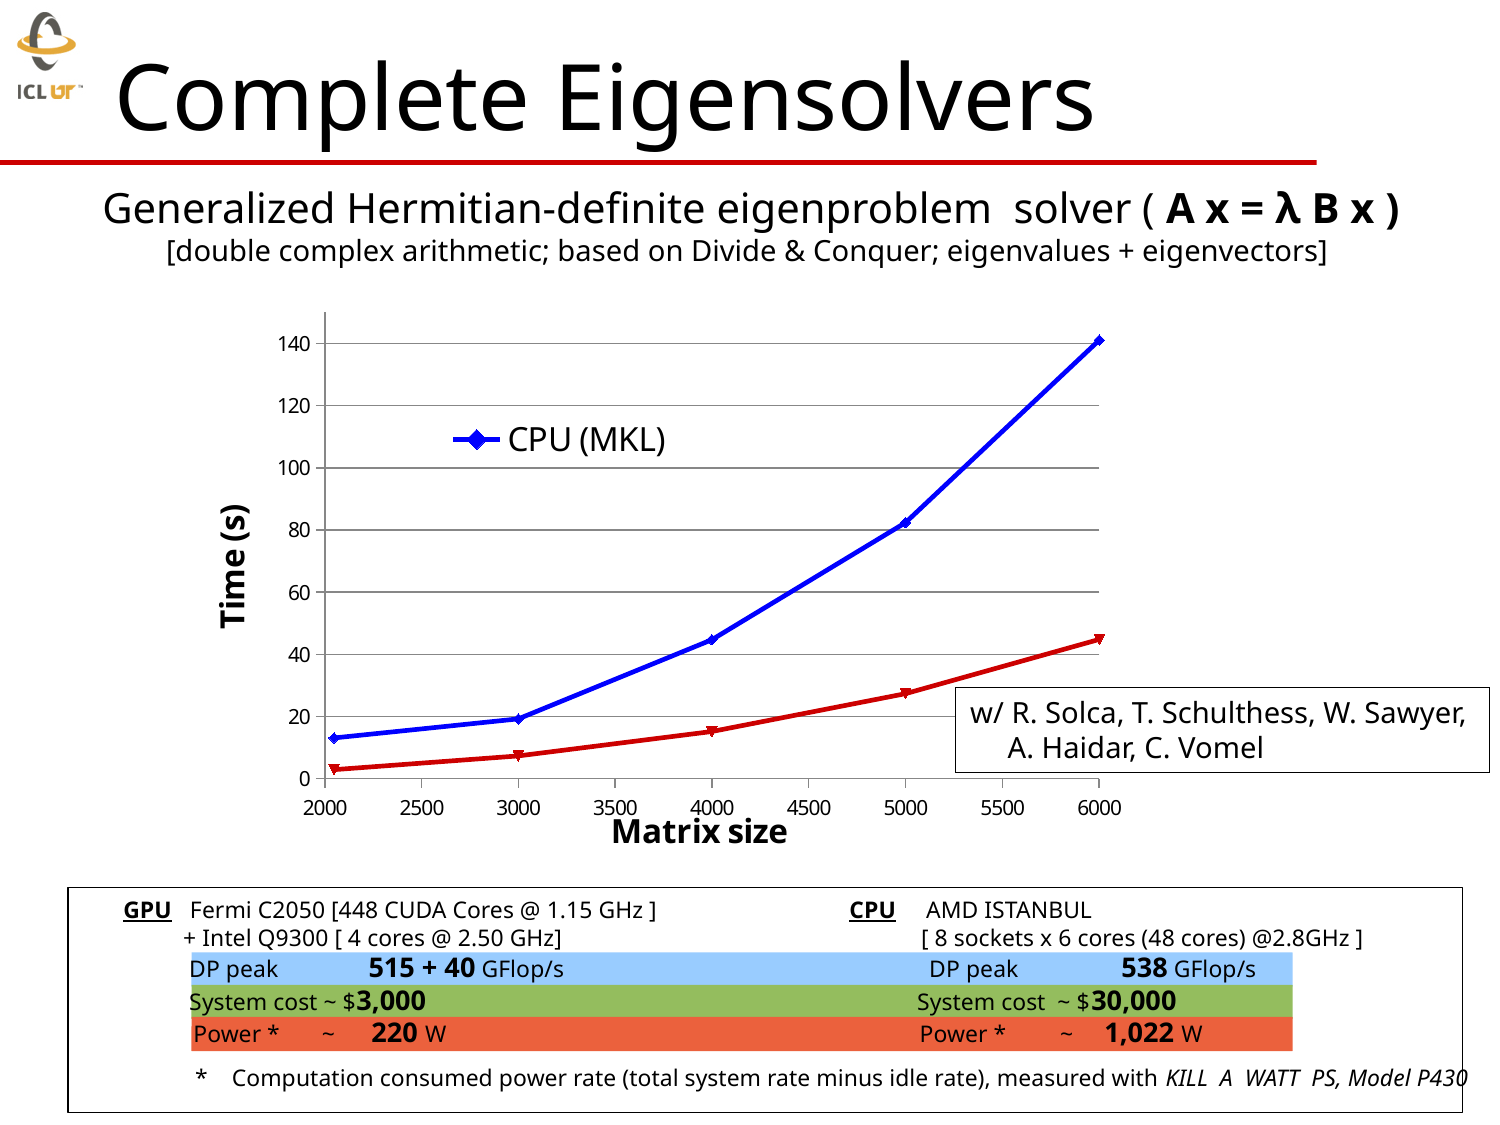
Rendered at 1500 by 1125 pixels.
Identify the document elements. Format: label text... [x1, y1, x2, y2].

chart [199, 262, 1163, 863]
picture [0, 0, 86, 113]
text_box w/ R. Solca, T. Schulthess, W. Sawyer, A. Haidar, C. Vomel [1166, 687, 1490, 773]
text_box Generalized Hermitian-definite eigenproblem solver ( A x = λ B x ) [double complex arithmetic; based on Divide & Conquer; eigenvalues + eigenvectors] [87, 174, 1415, 275]
text_box GPU Fermi C2050 [448 CUDA Cores @ 1.15 GHz ] CPU AMD ISTANBUL + Intel Q9300 [ 4 cores @ 2.50 GHz] [ 8 sockets x 6 cores (48 cores) @2.8GHz ] DP peak 515 + 40 GFlop/s DP peak 538 GFlop/s System cost ~ $3,000 System cost ~ $30,000 Power * ~ 220 W Power * ~ 1,022 W * Computation consumed power rate (total system rate minus idle rate), measured with KILL A WATT PS, Model P430 [67, 887, 1463, 1113]
title Complete Eigensolvers [99, 0, 1376, 157]
